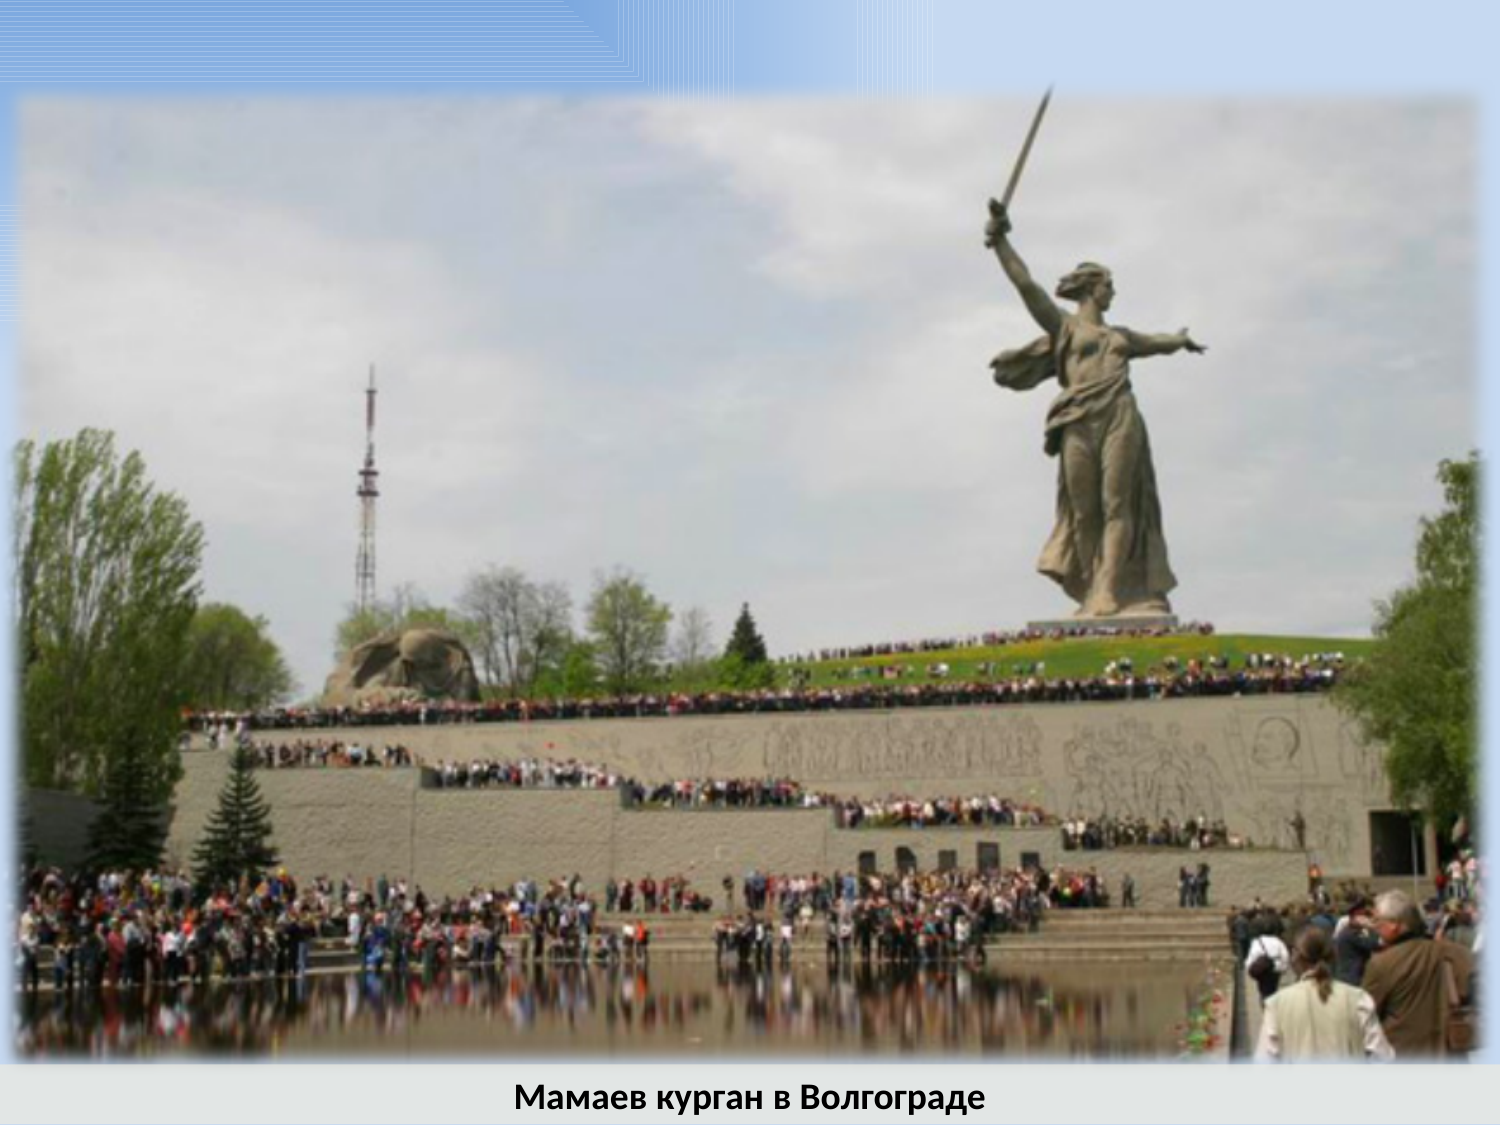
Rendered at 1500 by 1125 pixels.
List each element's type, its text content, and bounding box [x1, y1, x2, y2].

text_box Мамаев курган в Волгограде [0, 1084, 1500, 1125]
picture [0, 77, 1499, 1078]
